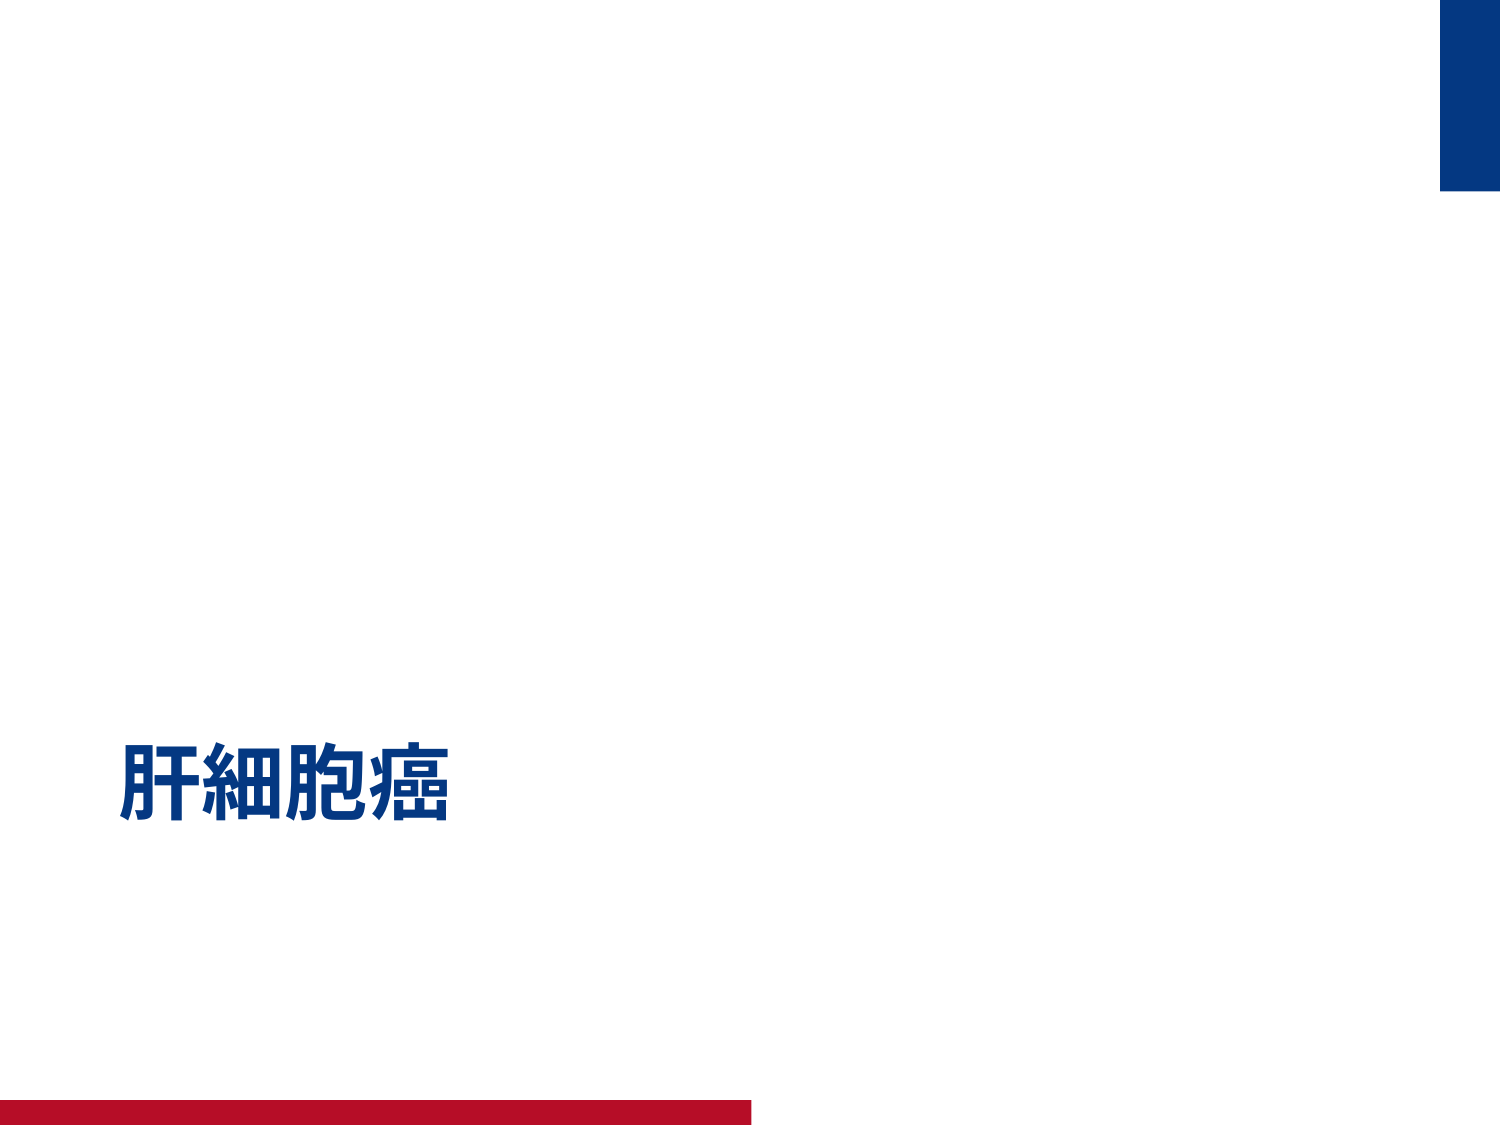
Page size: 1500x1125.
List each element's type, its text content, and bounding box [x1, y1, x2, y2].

title 肝細胞癌 [118, 722, 1465, 947]
